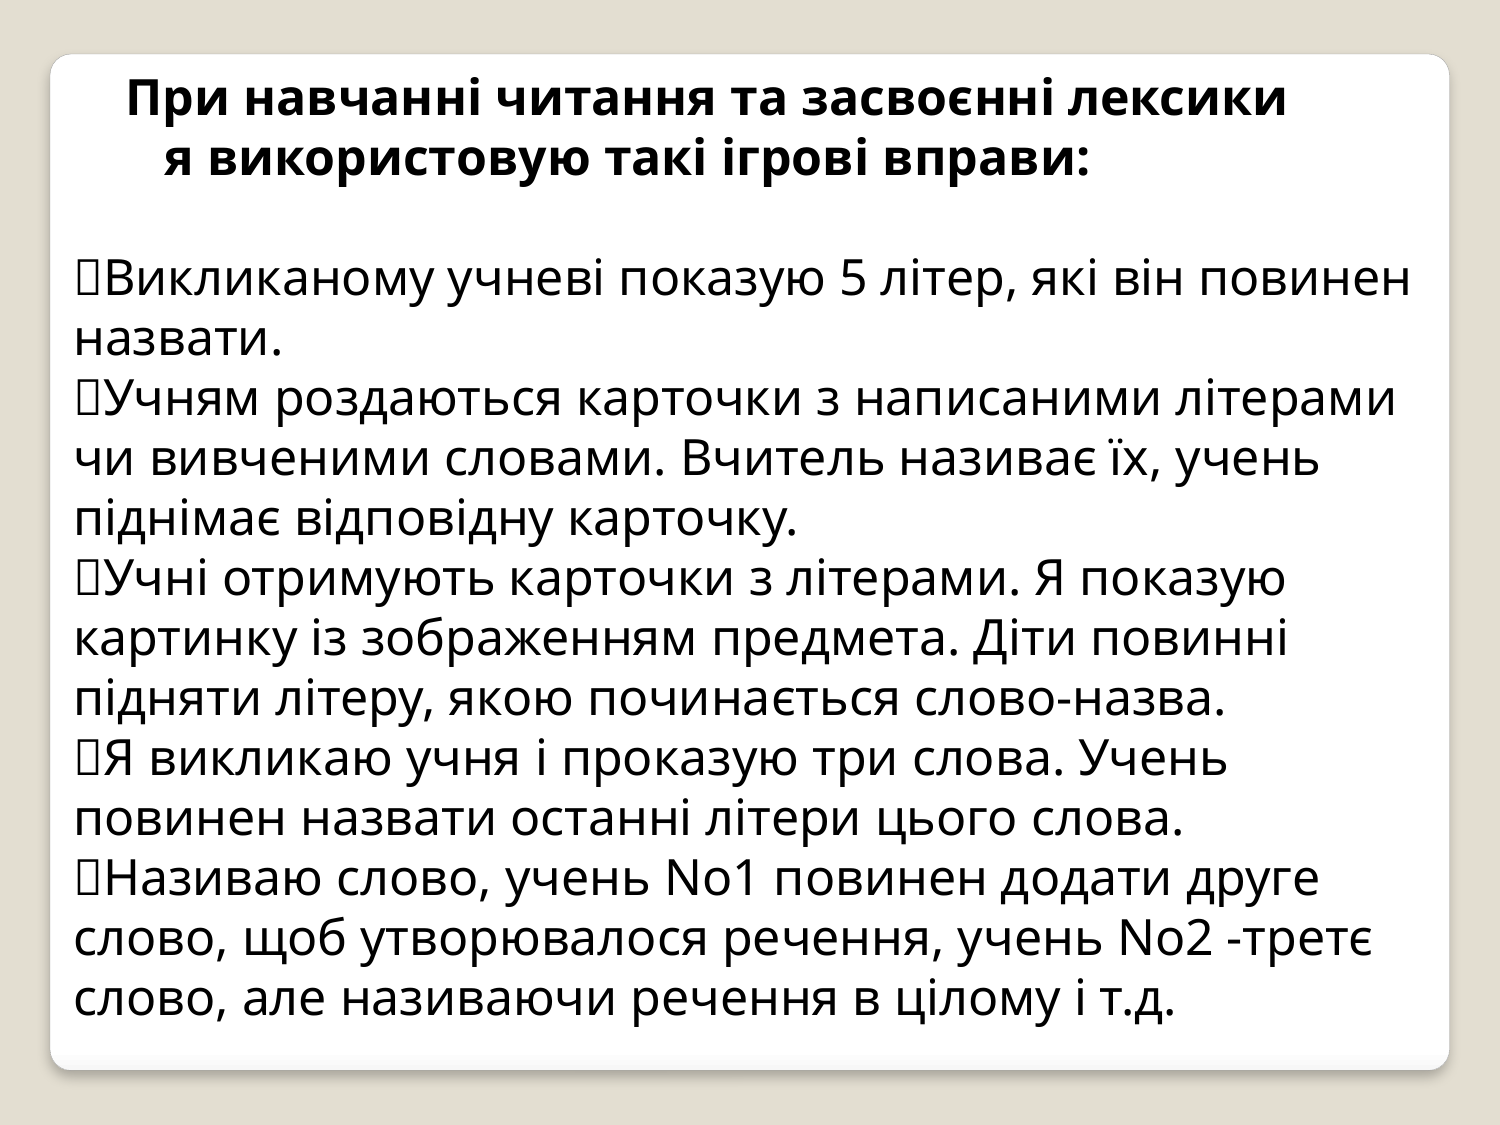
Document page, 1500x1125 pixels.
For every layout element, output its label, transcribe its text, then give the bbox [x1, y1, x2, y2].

text_box При навчанні читання та засвоєнні лексики я використовую такі ігрові вправи: Викликаному учневі показую 5 літер, які він повинен назвати. Учням роздаються карточки з написаними літерами чи вивченими словами. Вчитель називає їх, учень піднімає відповідну карточку. Учні отримують карточки з літерами. Я показую картинку із зображенням предмета. Діти повинні підняти літеру, якою починається слово-назва. Я викликаю учня і проказую три слова. Учень повинен назвати останні літери цього слова. Називаю слово, учень No1 повинен додати друге слово, щоб утворювалося речення, учень No2 -третє слово, але називаючи речення в цілому і т.д. [58, 58, 1453, 1034]
